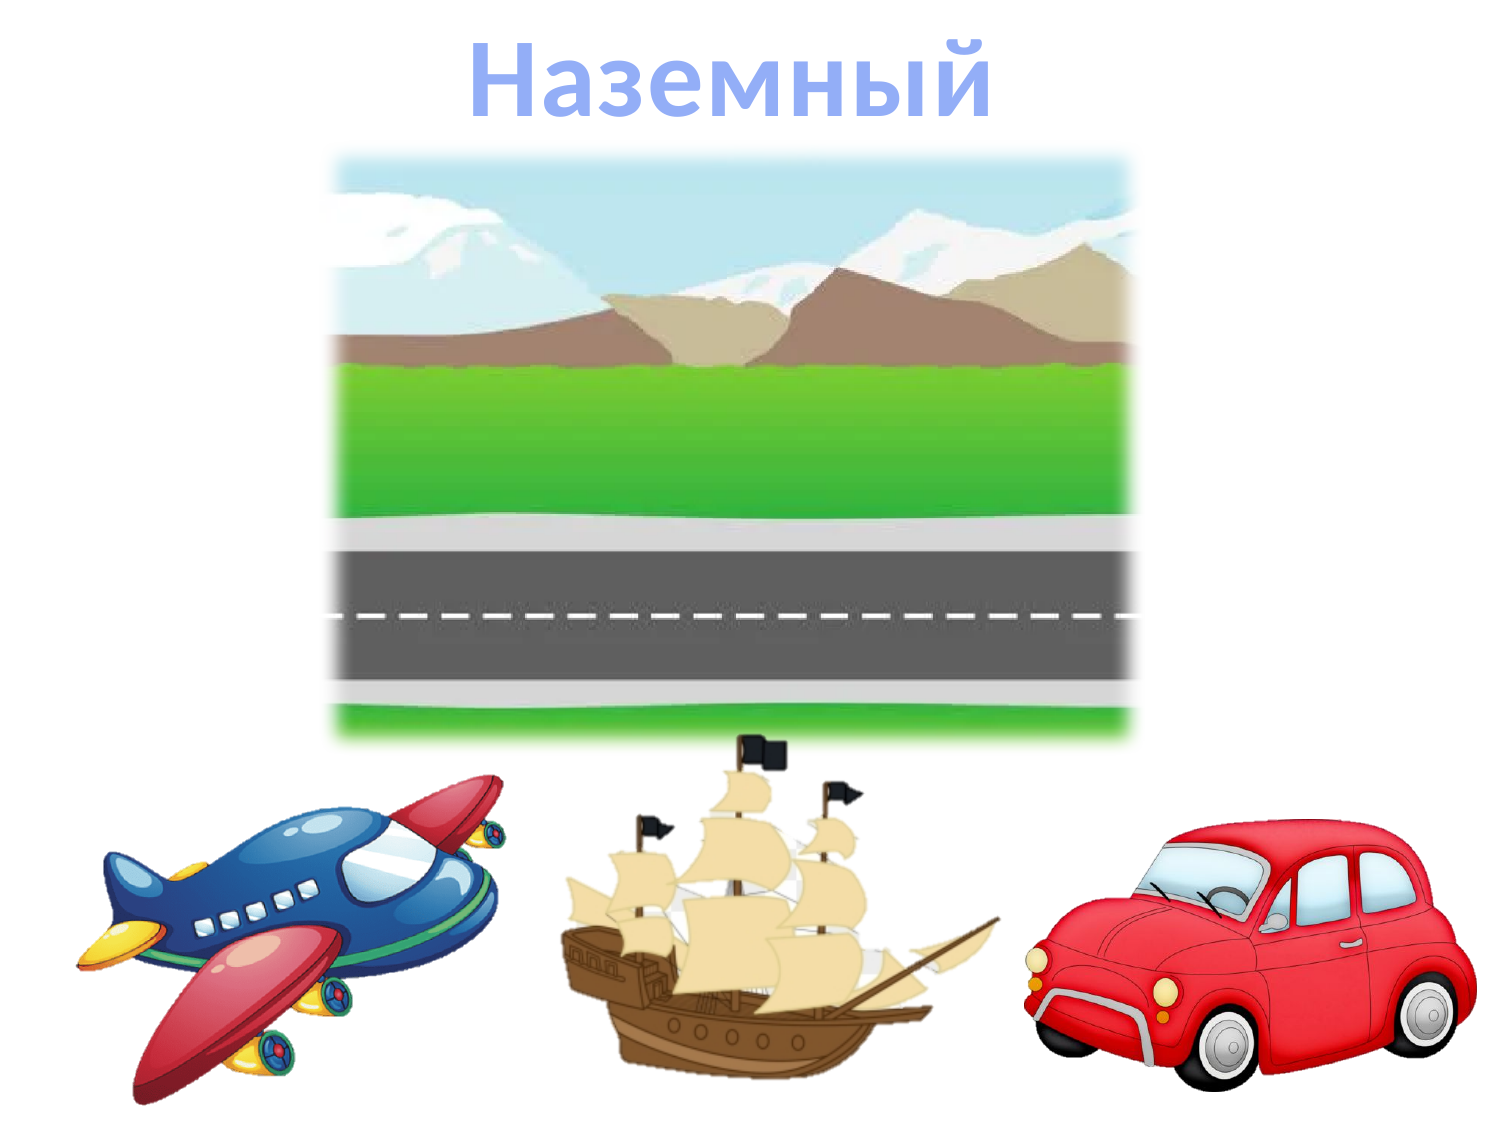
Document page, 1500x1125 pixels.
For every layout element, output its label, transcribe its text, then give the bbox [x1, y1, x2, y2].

picture [1024, 819, 1477, 1092]
picture [52, 769, 531, 1108]
text_box Наземный [452, 0, 1012, 138]
picture [319, 139, 1145, 1092]
